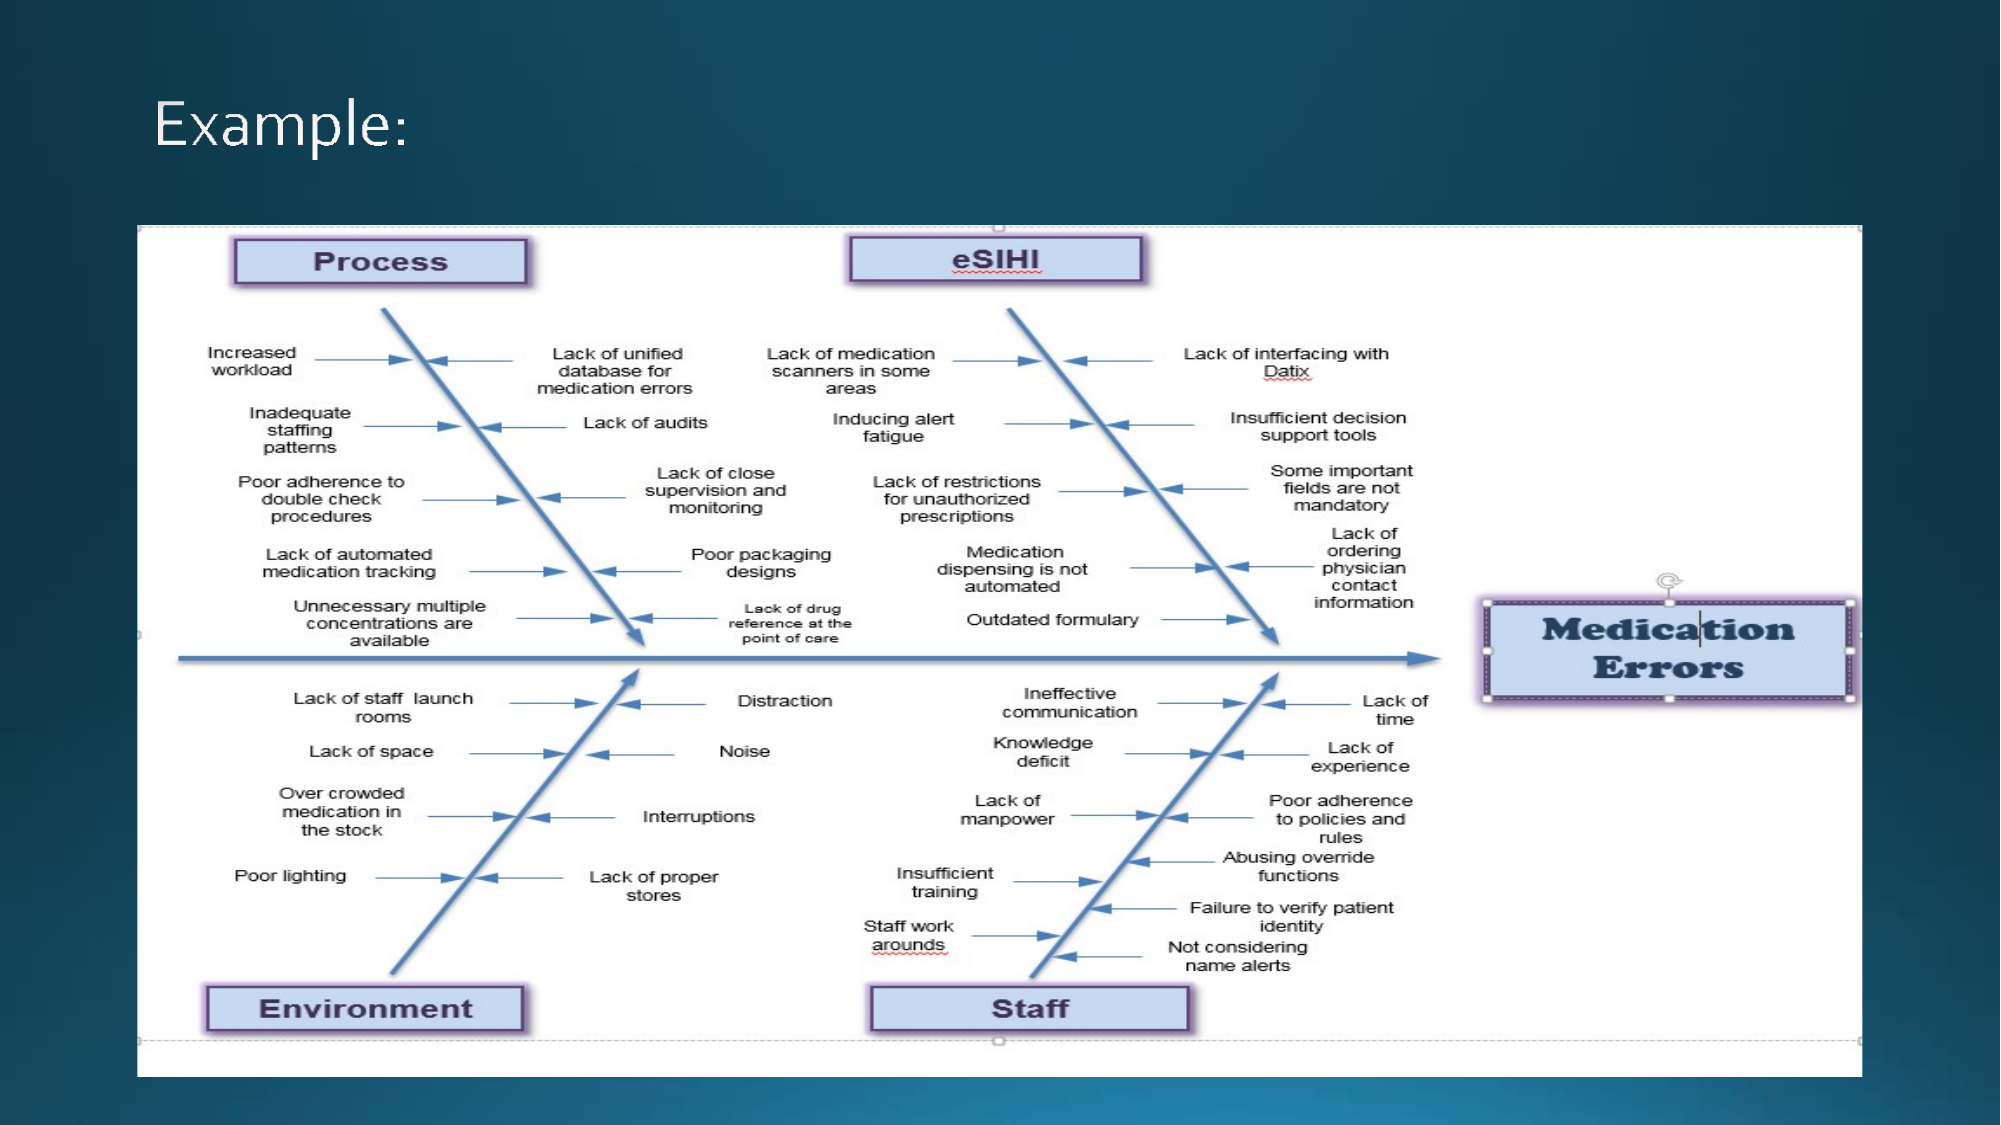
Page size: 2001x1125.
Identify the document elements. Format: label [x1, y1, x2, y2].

text_box [158, 97, 404, 160]
text_box [137, 224, 1863, 1078]
picture [0, 0, 2000, 1125]
